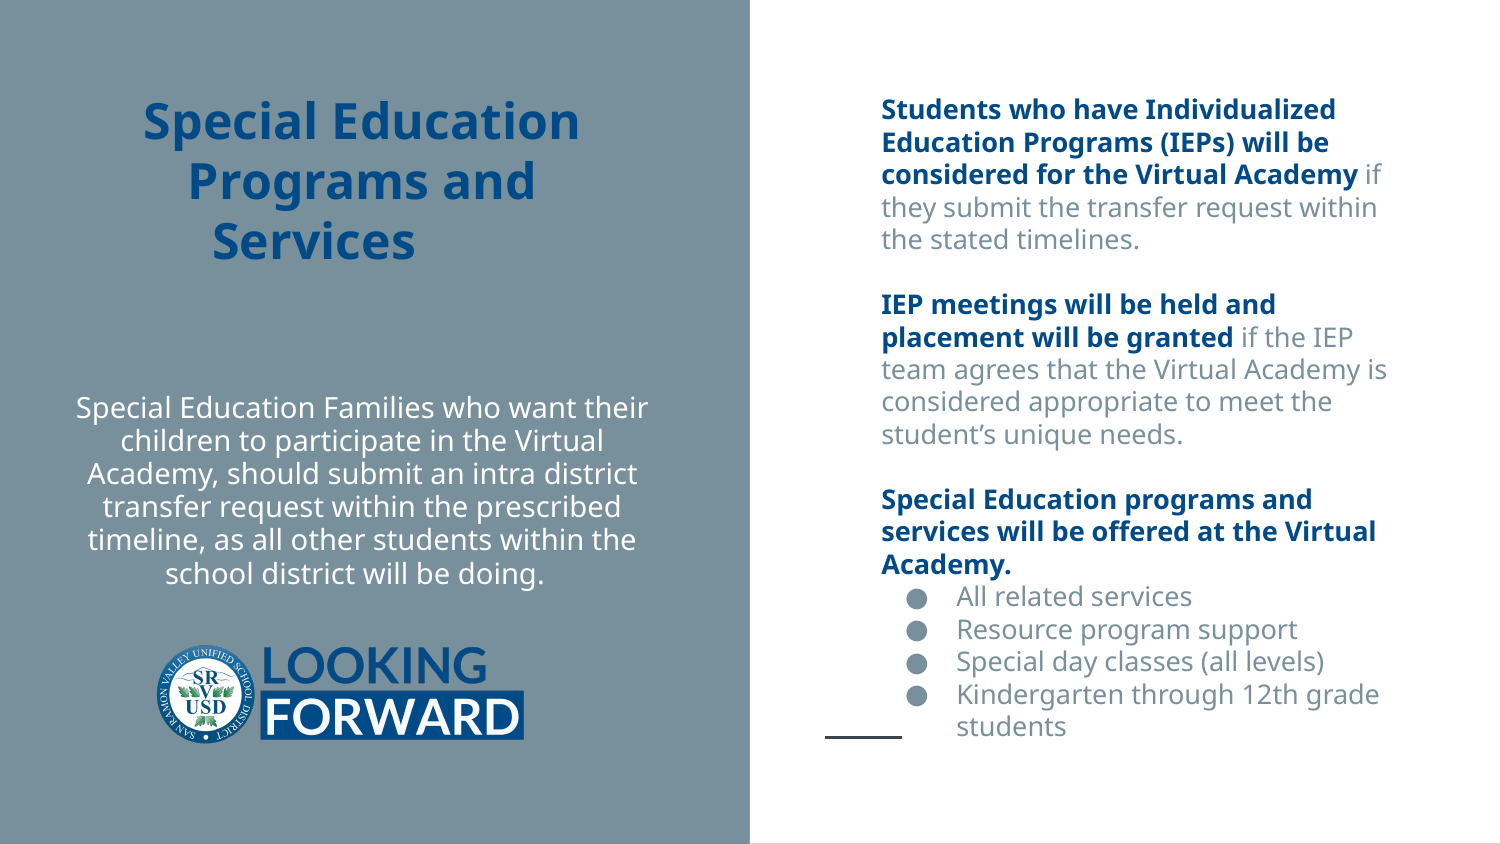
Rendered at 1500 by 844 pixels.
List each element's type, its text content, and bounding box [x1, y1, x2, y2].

subtitle Special Education Families who want their children to participate in the Virtual Academy, should submit an intra district transfer request within the prescribed timeline, as all other students within the school district will be doing. [38, 376, 687, 598]
title Special Education Programs and Services [83, 47, 642, 285]
list [810, 36, 1440, 725]
text_box Students who have Individualized Education Programs (IEPs) will be considered for the Virtual Academy if they submit the transfer request within the stated timelines. IEP meetings will be held and placement will be granted if the IEP team agrees that the Virtual Academy is considered appropriate to meet the student’s unique needs. Special Education programs and services will be offered at the Virtual Academy. All related services Resource program support Special day classes (all levels) Kindergarten through 12th grade students [866, 77, 1440, 767]
picture [146, 621, 530, 756]
